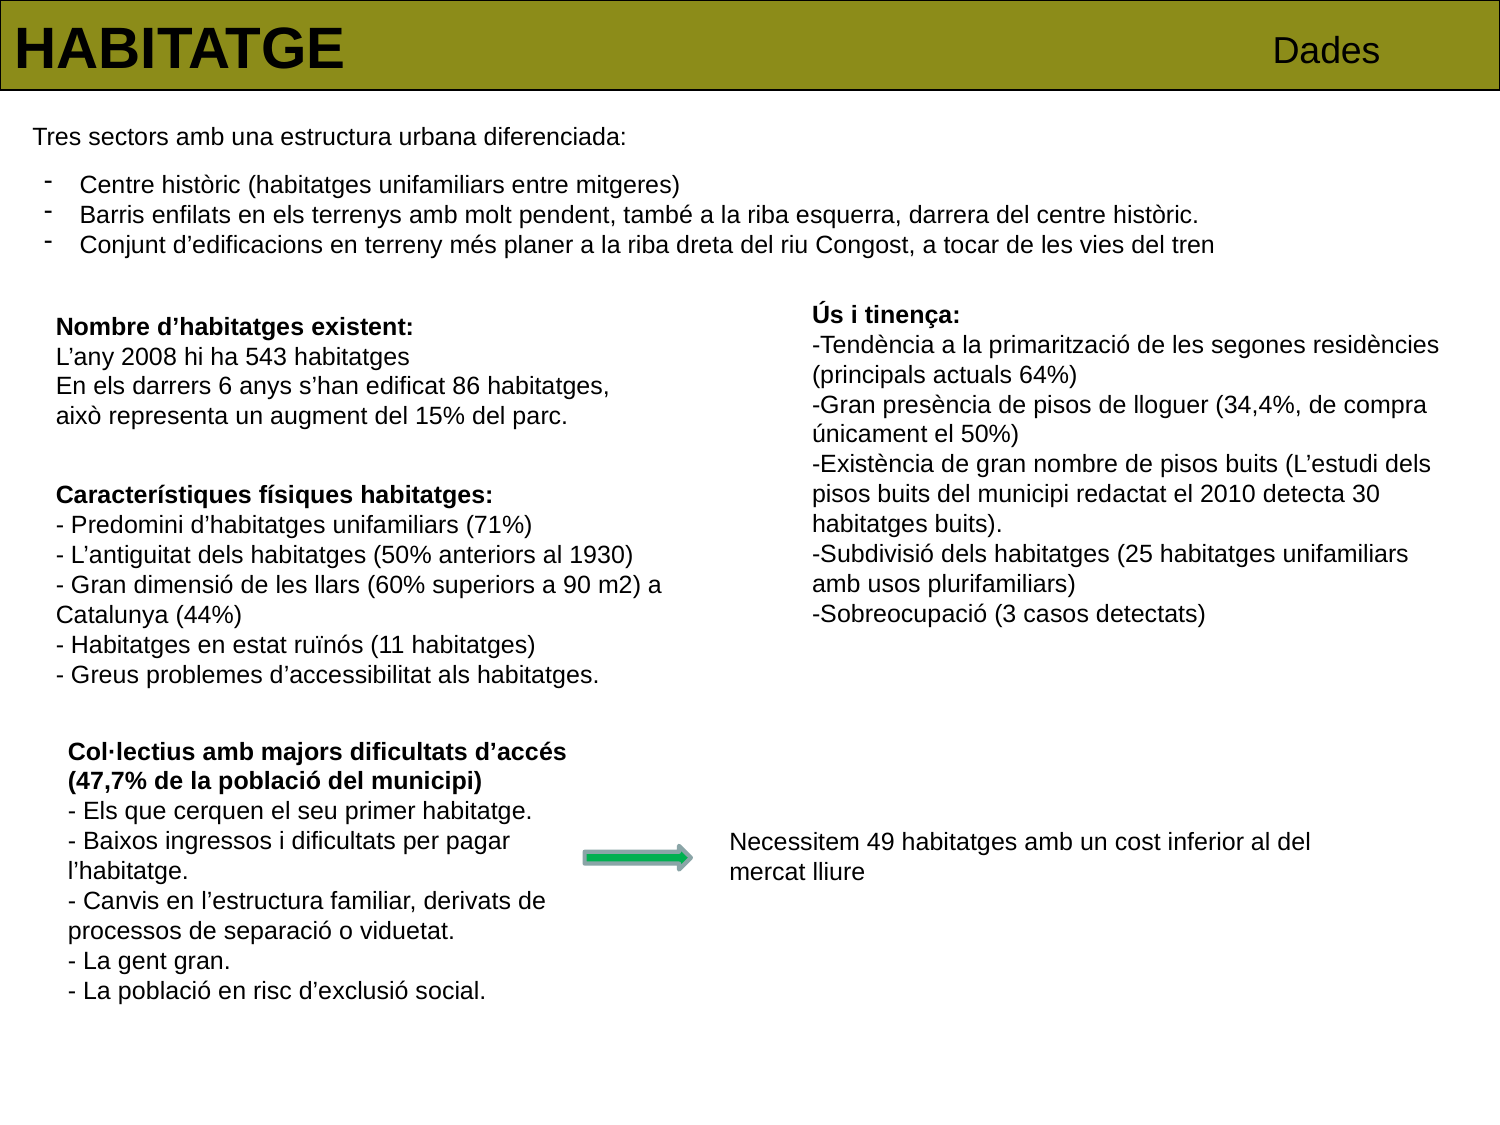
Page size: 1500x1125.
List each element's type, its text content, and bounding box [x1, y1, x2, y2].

text_box Col·lectius amb majors dificultats d’accés (47,7% de la població del municipi) - Els que cerquen el seu primer habitatge. - Baixos ingressos i dificultats per pagar l’habitatge. - Canvis en l’estructura familiar, derivats de processos de separació o viduetat. - La gent gran. - La població en risc d’exclusió social. [53, 727, 644, 1042]
text_box Ús i tinença: -Tendència a la primarització de les segones residències (principals actuals 64%) -Gran presència de pisos de lloguer (34,4%, de compra únicament el 50%) -Existència de gran nombre de pisos buits (L’estudi dels pisos buits del municipi redactat el 2010 detecta 30 habitatges buits). -Subdivisió dels habitatges (25 habitatges unifamiliars amb usos plurifamiliars) -Sobreocupació (3 casos detectats) [797, 290, 1471, 725]
text_box Característiques físiques habitatges: - Predomini d’habitatges unifamiliars (71%) - L’antiguitat dels habitatges (50% anteriors al 1930) - Gran dimensió de les llars (60% superiors a 90 m2) a Catalunya (44%) - Habitatges en estat ruïnós (11 habitatges) - Greus problemes d’accessibilitat als habitatges. [41, 471, 715, 846]
text_box HABITATGE [0, 0, 1500, 91]
text_box [582, 843, 693, 872]
text_box Centre històric (habitatges unifamiliars entre mitgeres) Barris enfilats en els terrenys amb molt pendent, també a la riba esquerra, darrera del centre històric. Conjunt d’edificacions en terreny més planer a la riba dreta del riu Congost, a tocar de les vies del tren [29, 160, 1471, 266]
text_box Tres sectors amb una estructura urbana diferenciada: [17, 113, 750, 159]
text_box Nombre d’habitatges existent: L’any 2008 hi ha 543 habitatges En els darrers 6 anys s’han edificat 86 habitatges, això representa un augment del 15% del parc. [41, 302, 679, 468]
text_box Dades [1257, 18, 1500, 79]
text_box Necessitem 49 habitatges amb un cost inferior al del mercat lliure [714, 818, 1400, 893]
